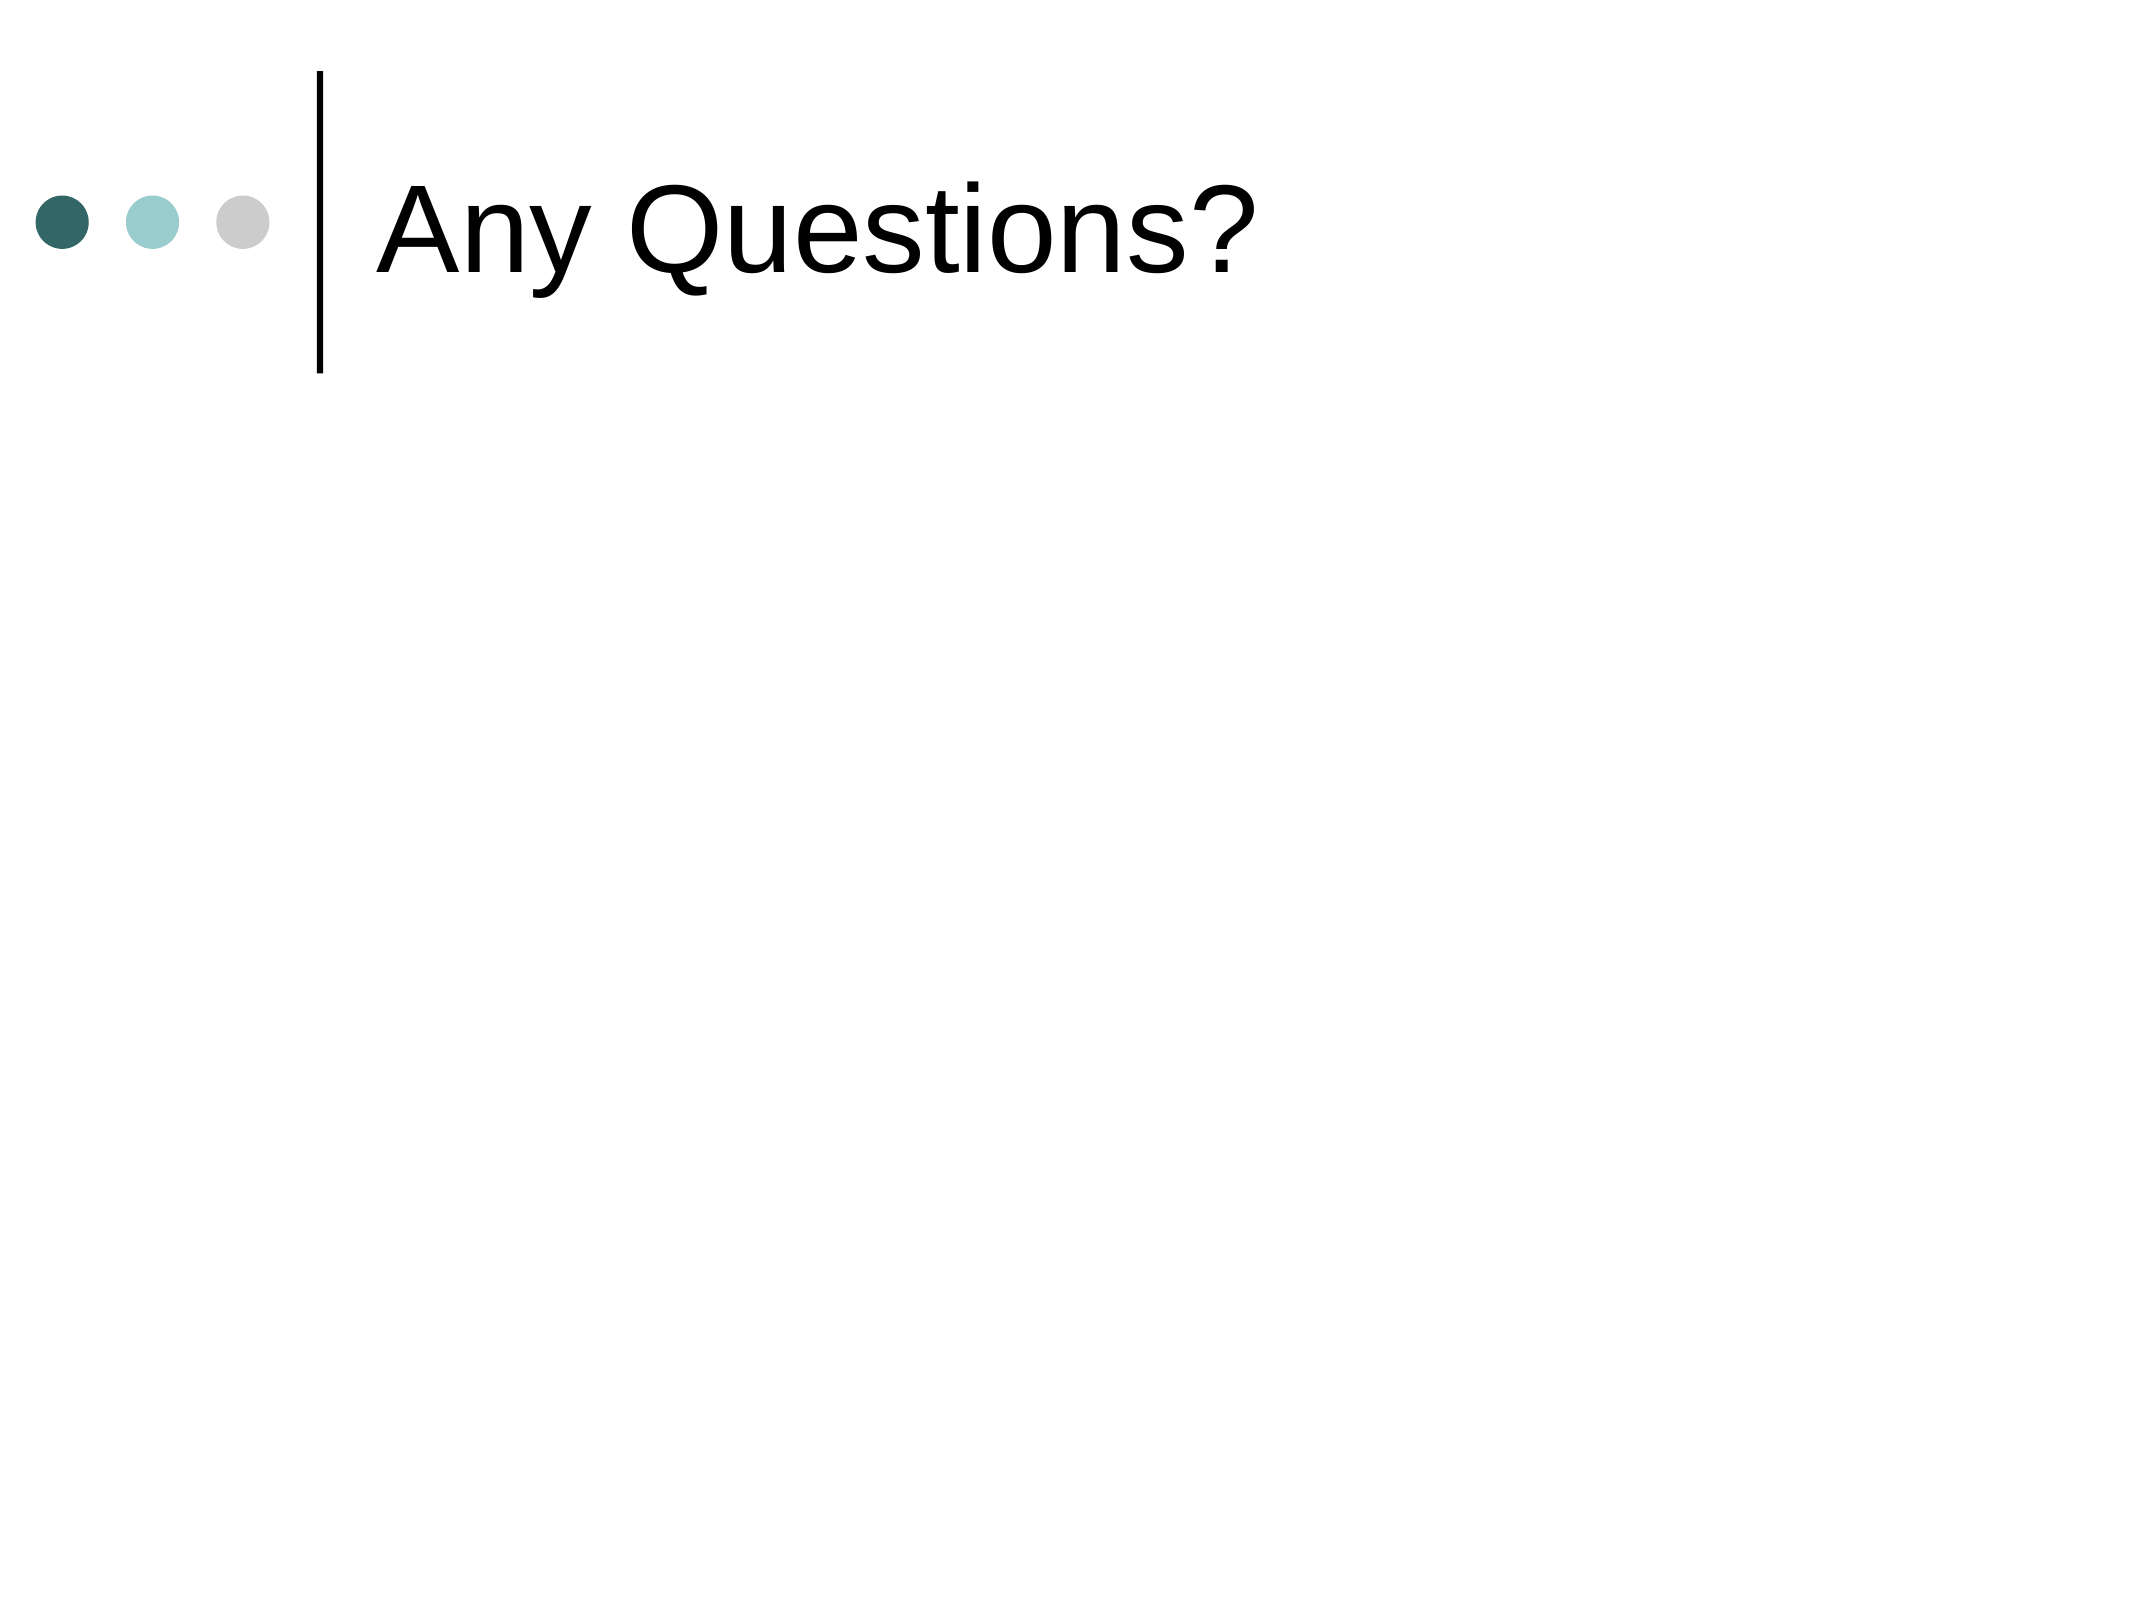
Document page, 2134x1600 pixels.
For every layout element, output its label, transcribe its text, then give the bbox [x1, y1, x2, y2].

title Any Questions? [355, 44, 1992, 401]
